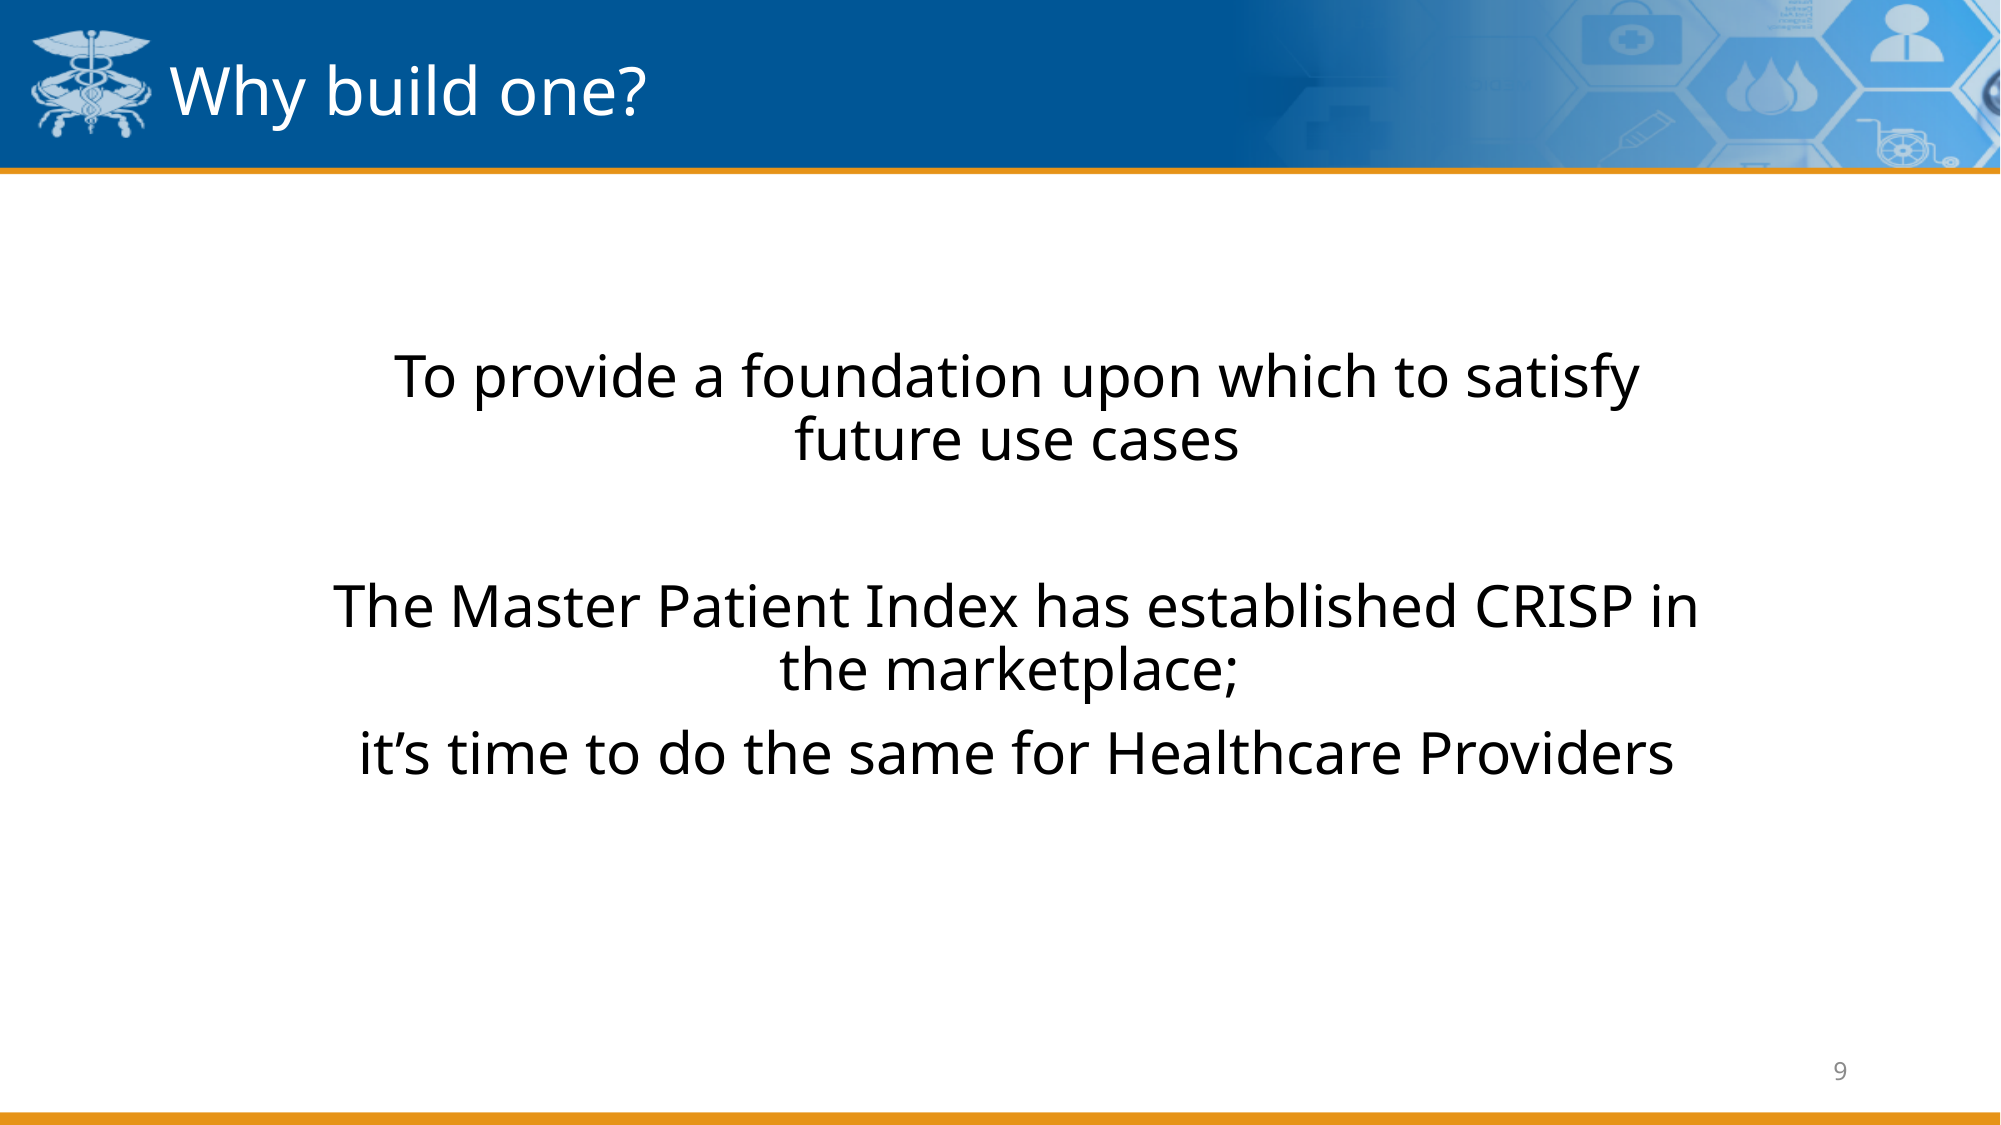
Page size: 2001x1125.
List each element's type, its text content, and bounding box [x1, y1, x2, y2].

picture [0, 0, 2001, 1125]
list To provide a foundation upon which to satisfy future use cases The Master Patient Index has established CRISP in the marketplace; it’s time to do the same for Healthcare Providers [296, 339, 1738, 1054]
title Why build one? [154, 31, 1880, 158]
slide_number 9 [1412, 1042, 1863, 1103]
